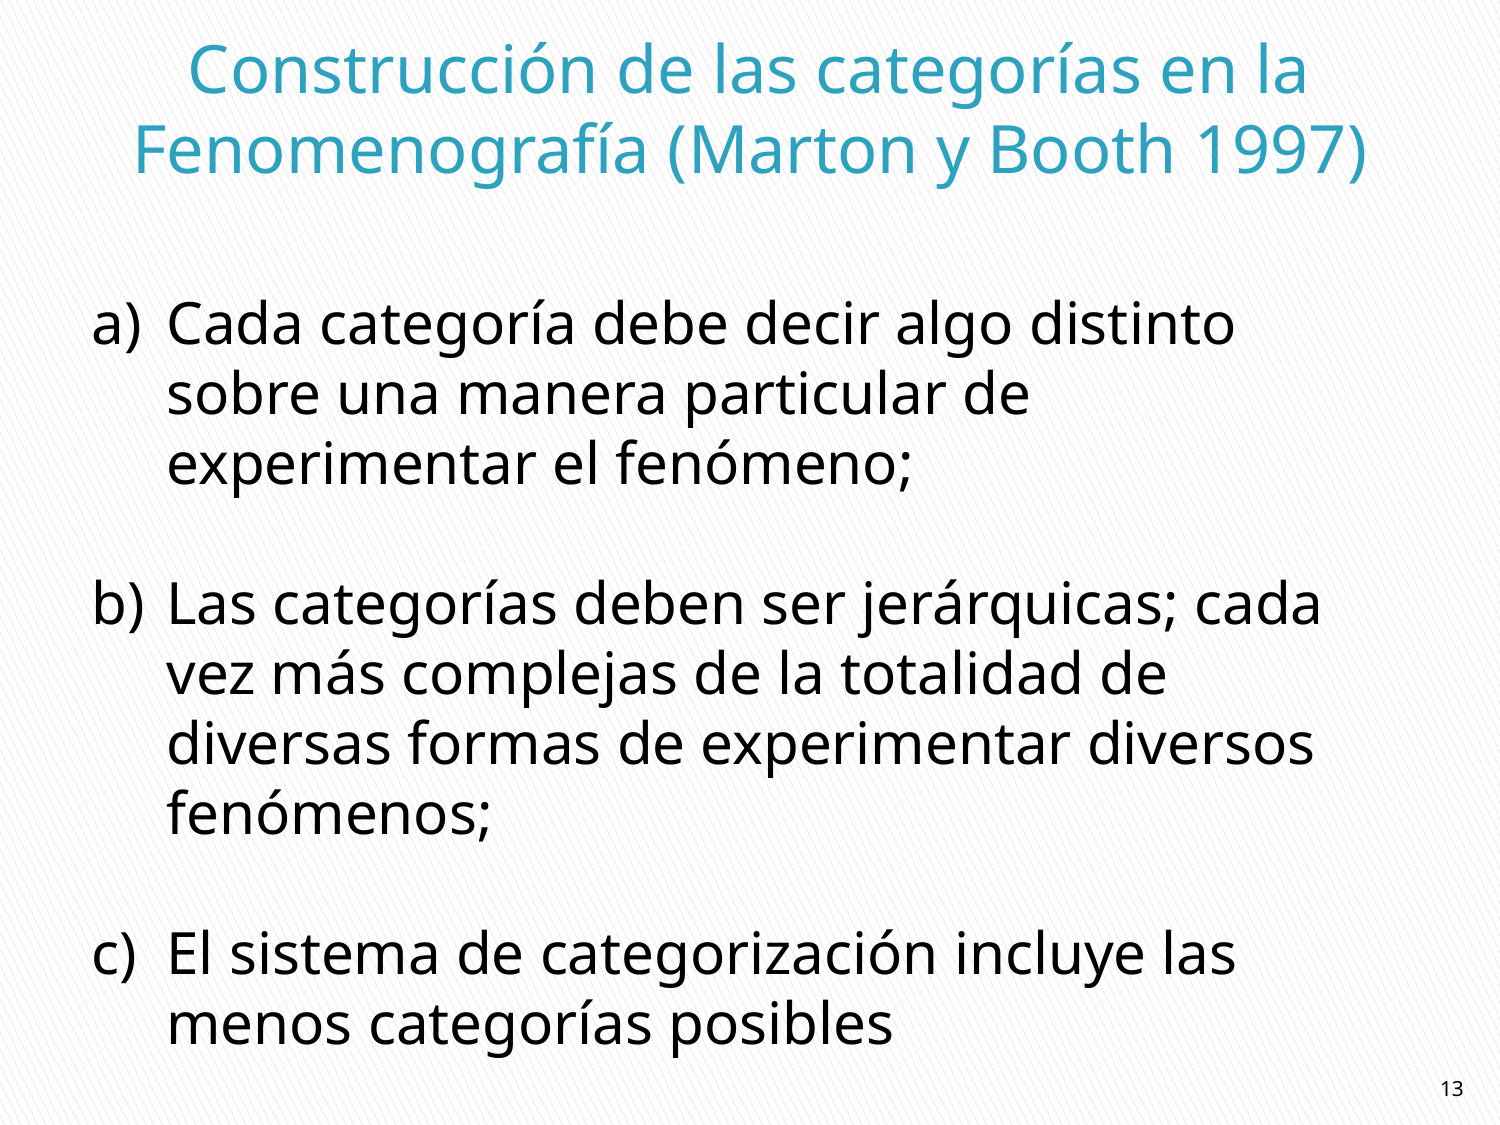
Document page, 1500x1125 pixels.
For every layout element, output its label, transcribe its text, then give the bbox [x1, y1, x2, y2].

slide_number 13 [1418, 1051, 1479, 1112]
text_box Cada categoría debe decir algo distinto sobre una manera particular de experimentar el fenómeno; Las categorías deben ser jerárquicas; cada vez más complejas de la totalidad de diversas formas de experimentar diversos fenómenos; El sistema de categorización incluye las menos categorías posibles [76, 278, 1412, 1064]
text_box Construcción de las categorías en la Fenomenografía (Marton y Booth 1997) [88, 19, 1412, 194]
